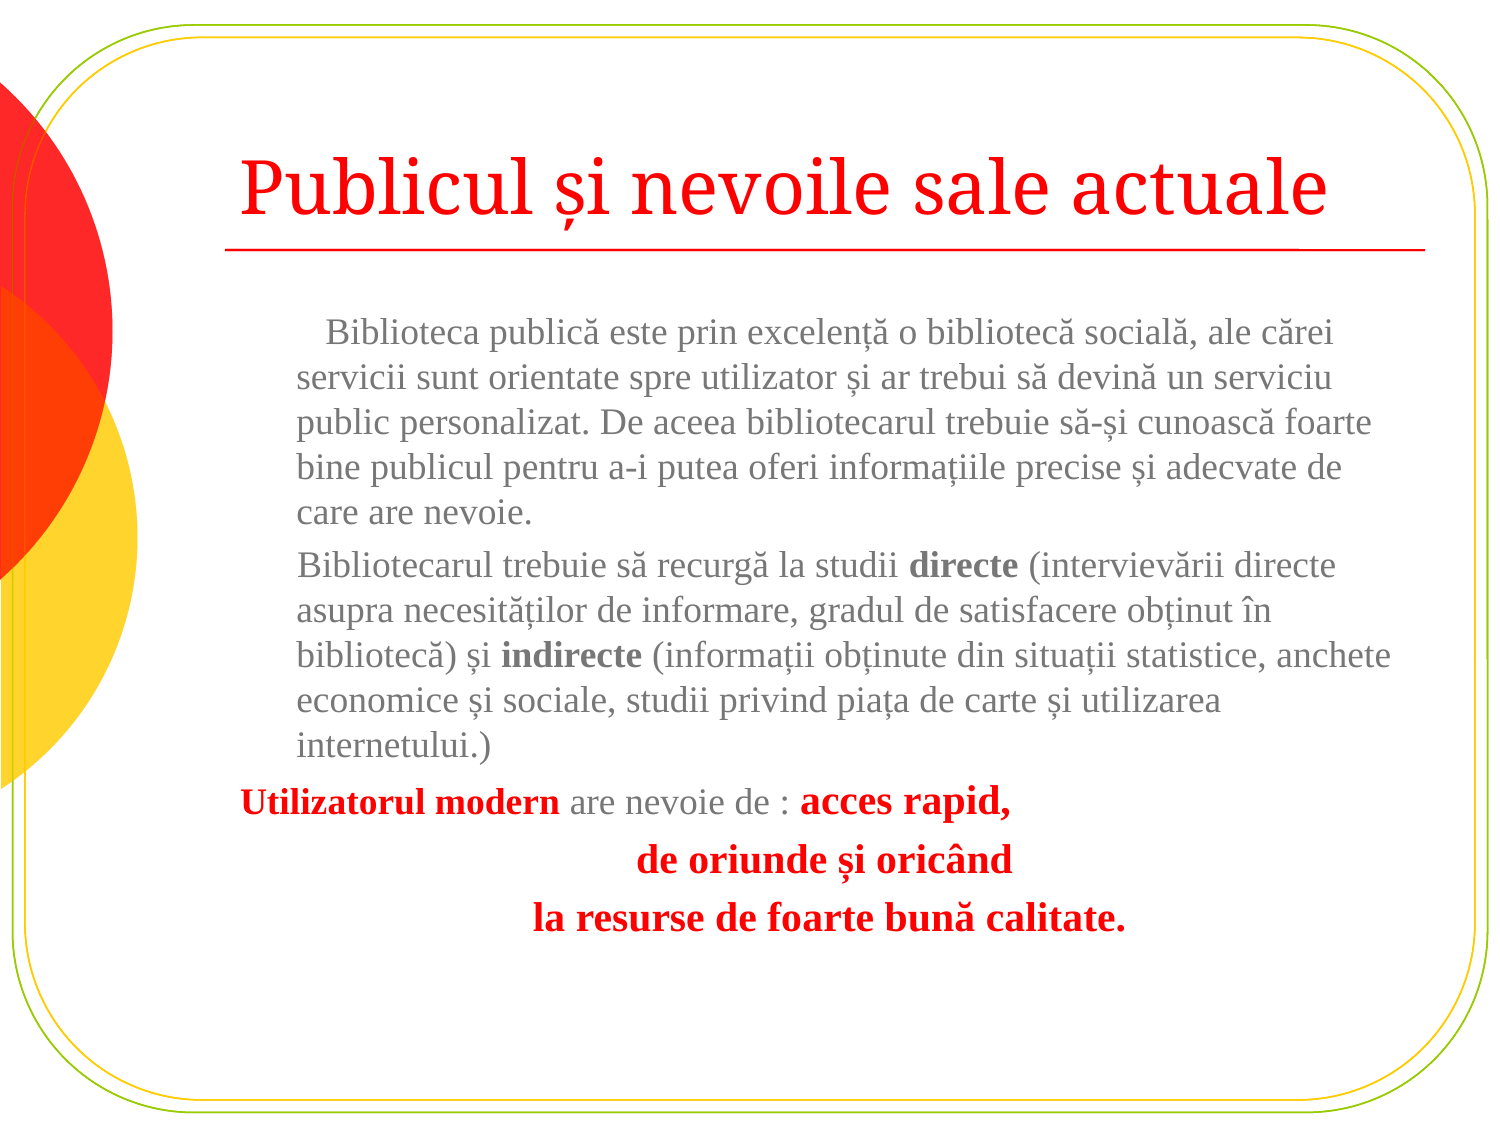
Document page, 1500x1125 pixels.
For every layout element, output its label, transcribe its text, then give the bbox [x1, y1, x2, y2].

list Biblioteca publică este prin excelență o bibliotecă socială, ale cărei servicii sunt orientate spre utilizator și ar trebui să devină un serviciu public personalizat. De aceea bibliotecarul trebuie să-și cunoască foarte bine publicul pentru a-i putea oferi informațiile precise și adecvate de care are nevoie. Bibliotecarul trebuie să recurgă la studii directe (intervievării directe asupra necesităților de informare, gradul de satisfacere obținut în bibliotecă) și indirecte (informații obținute din situații statistice, anchete economice și sociale, studii privind piața de carte și utilizarea internetului.) Utilizatorul modern are nevoie de : acces rapid, de oriunde și oricând la resurse de foarte bună calitate. [224, 299, 1425, 975]
title Publicul și nevoile sale actuale [224, 49, 1425, 238]
